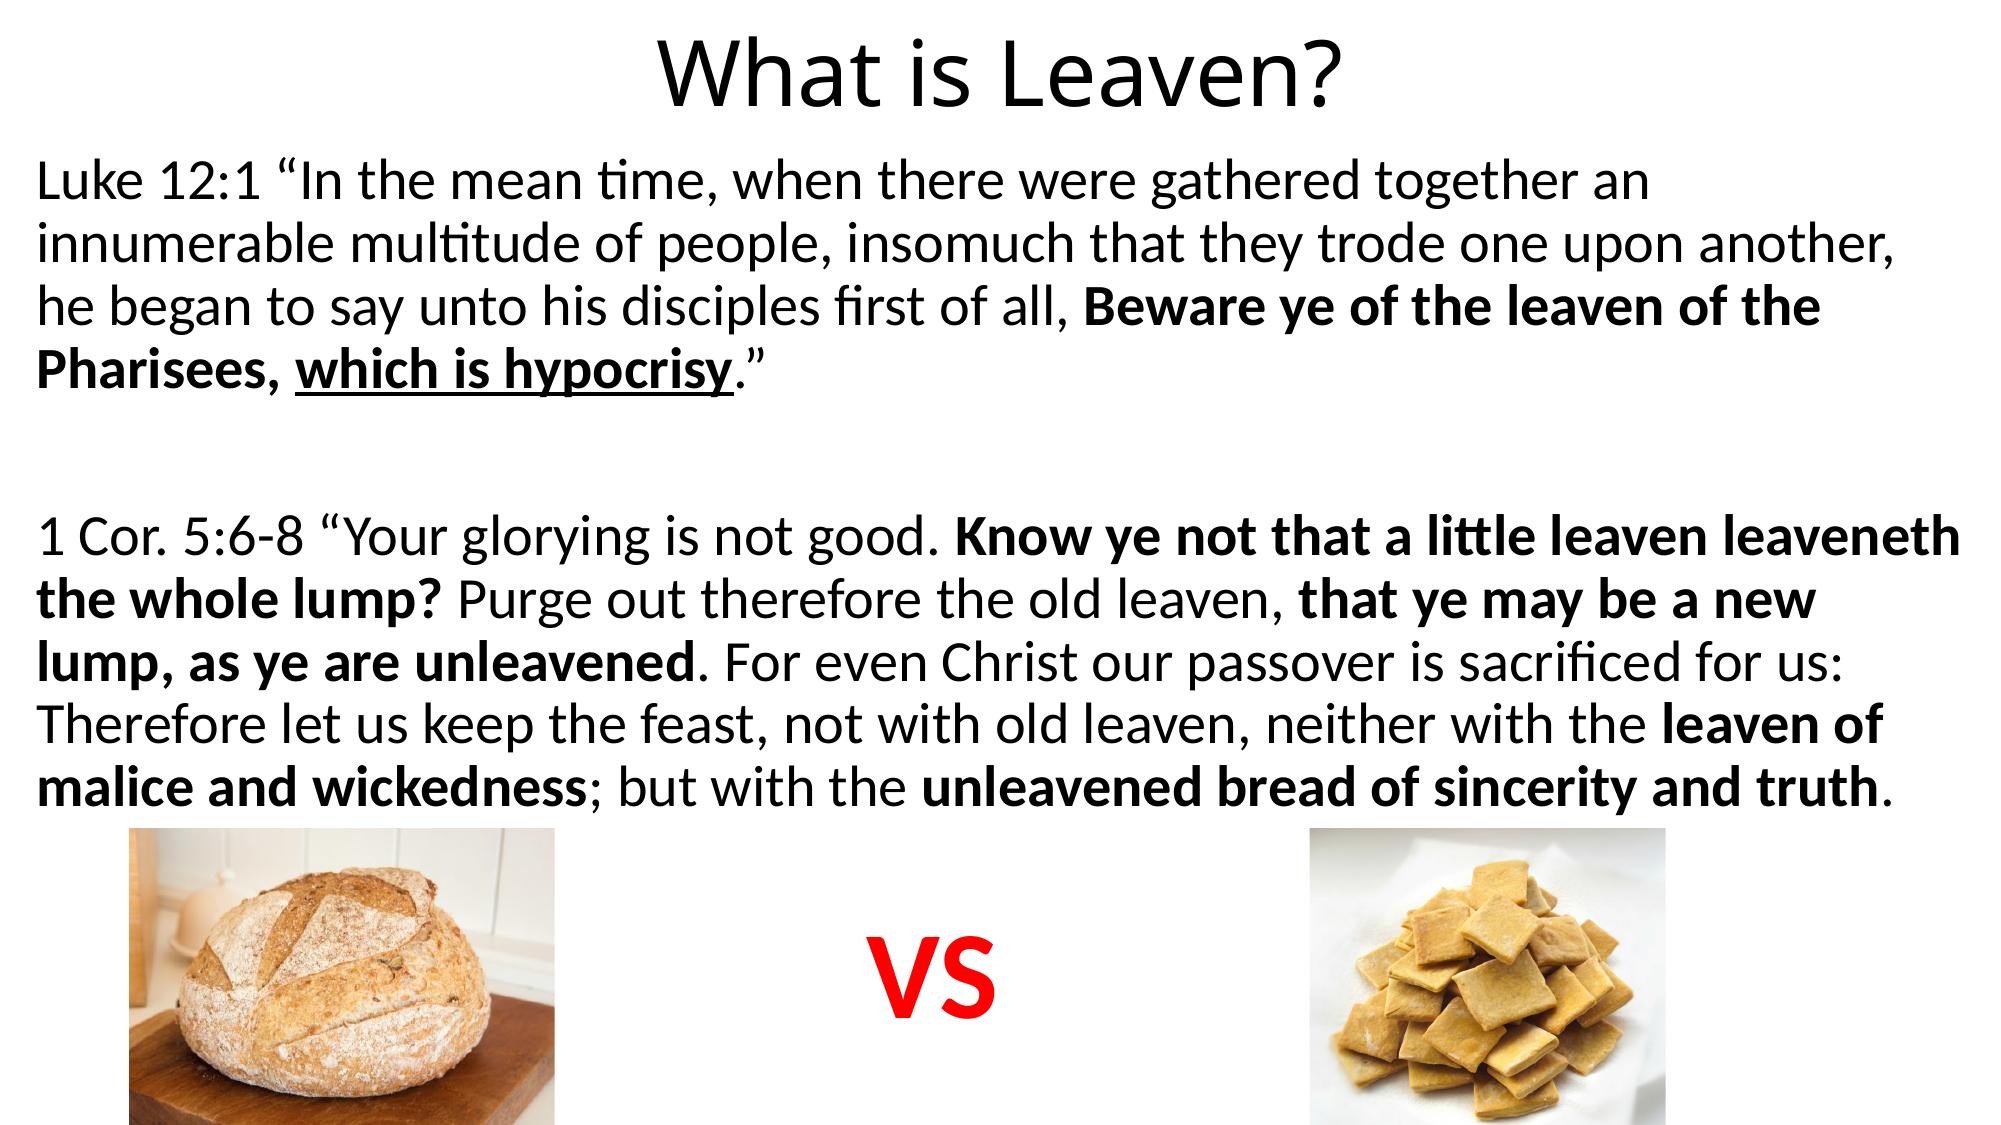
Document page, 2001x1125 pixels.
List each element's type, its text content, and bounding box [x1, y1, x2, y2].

text_box VS [682, 885, 1183, 1051]
title What is Leaven? [137, 0, 1863, 141]
list Luke 12:1 “In the mean time, when there were gathered together an innumerable multitude of people, insomuch that they trode one upon another, he began to say unto his disciples first of all, Beware ye of the leaven of the Pharisees, which is hypocrisy.” 1 Cor. 5:6-8 “Your glorying is not good. Know ye not that a little leaven leaveneth the whole lump? Purge out therefore the old leaven, that ye may be a new lump, as ye are unleavened. For even Christ our passover is sacrificed for us: Therefore let us keep the feast, not with old leaven, neither with the leaven of malice and wickedness; but with the unleavened bread of sincerity and truth. [21, 141, 1979, 856]
picture [129, 828, 555, 1125]
picture [1309, 828, 1666, 1125]
